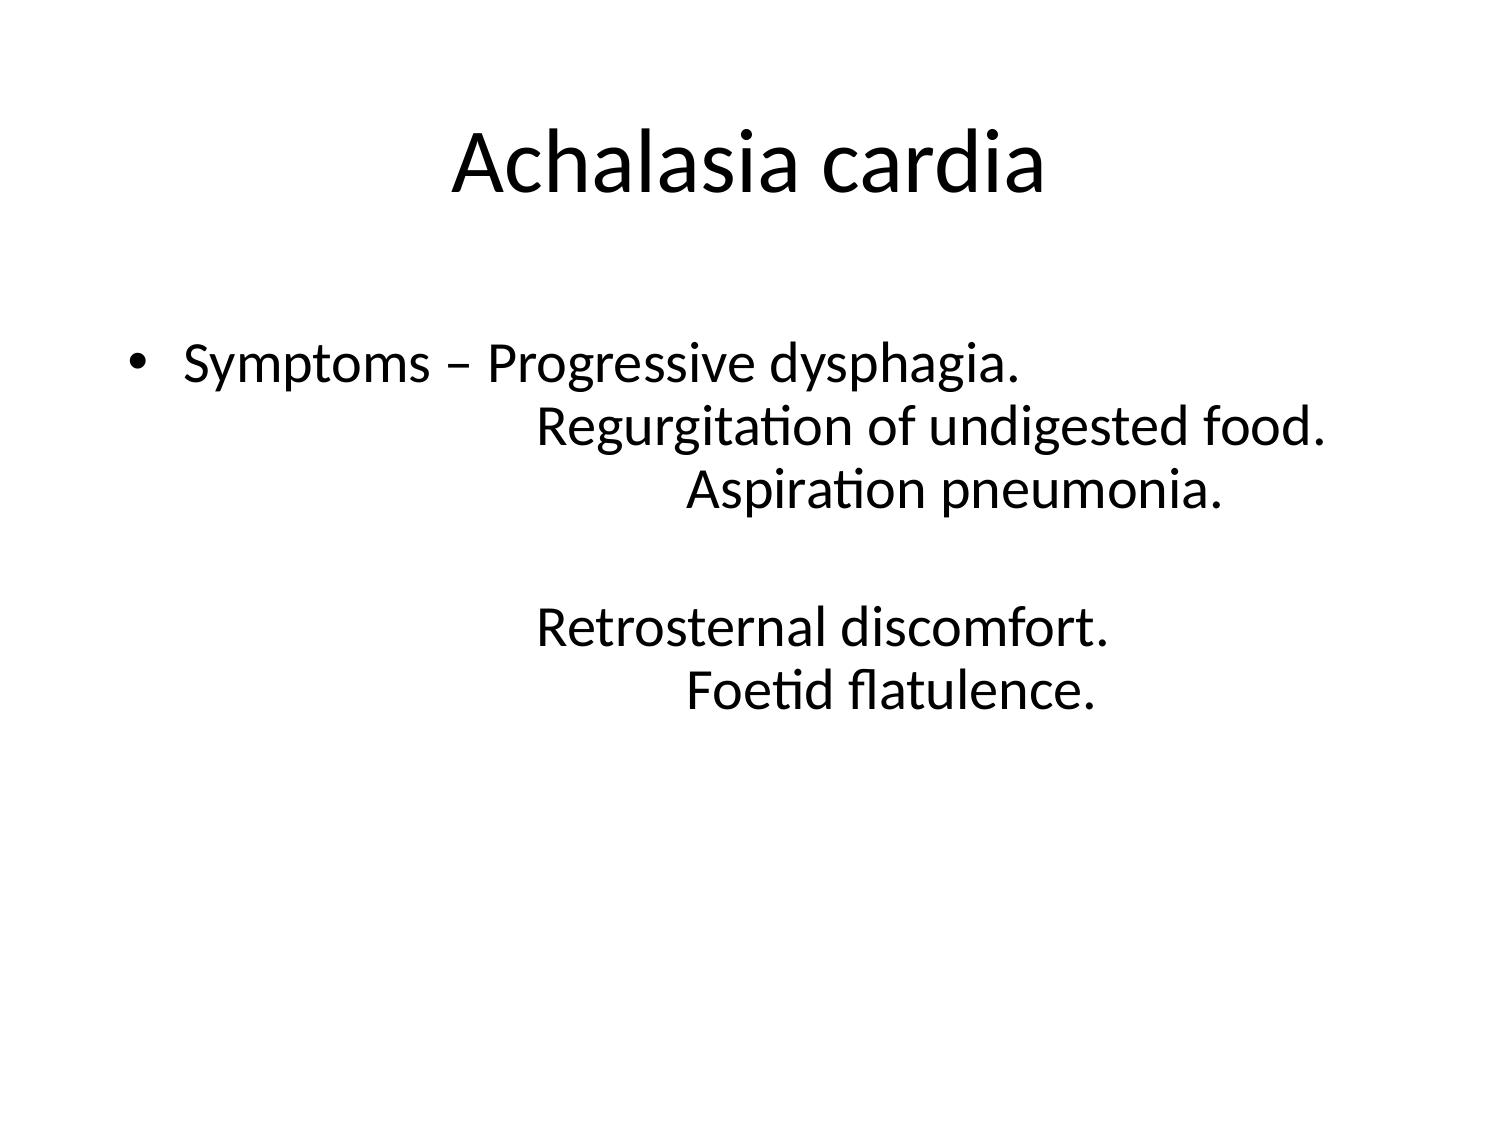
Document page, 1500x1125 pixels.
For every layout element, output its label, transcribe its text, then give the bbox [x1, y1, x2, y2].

list Symptoms – Progressive dysphagia. Regurgitation of undigested food. Aspiration pneumonia. Retrosternal discomfort. Foetid flatulence. [112, 324, 1388, 1063]
title Achalasia cardia [112, 62, 1388, 250]
